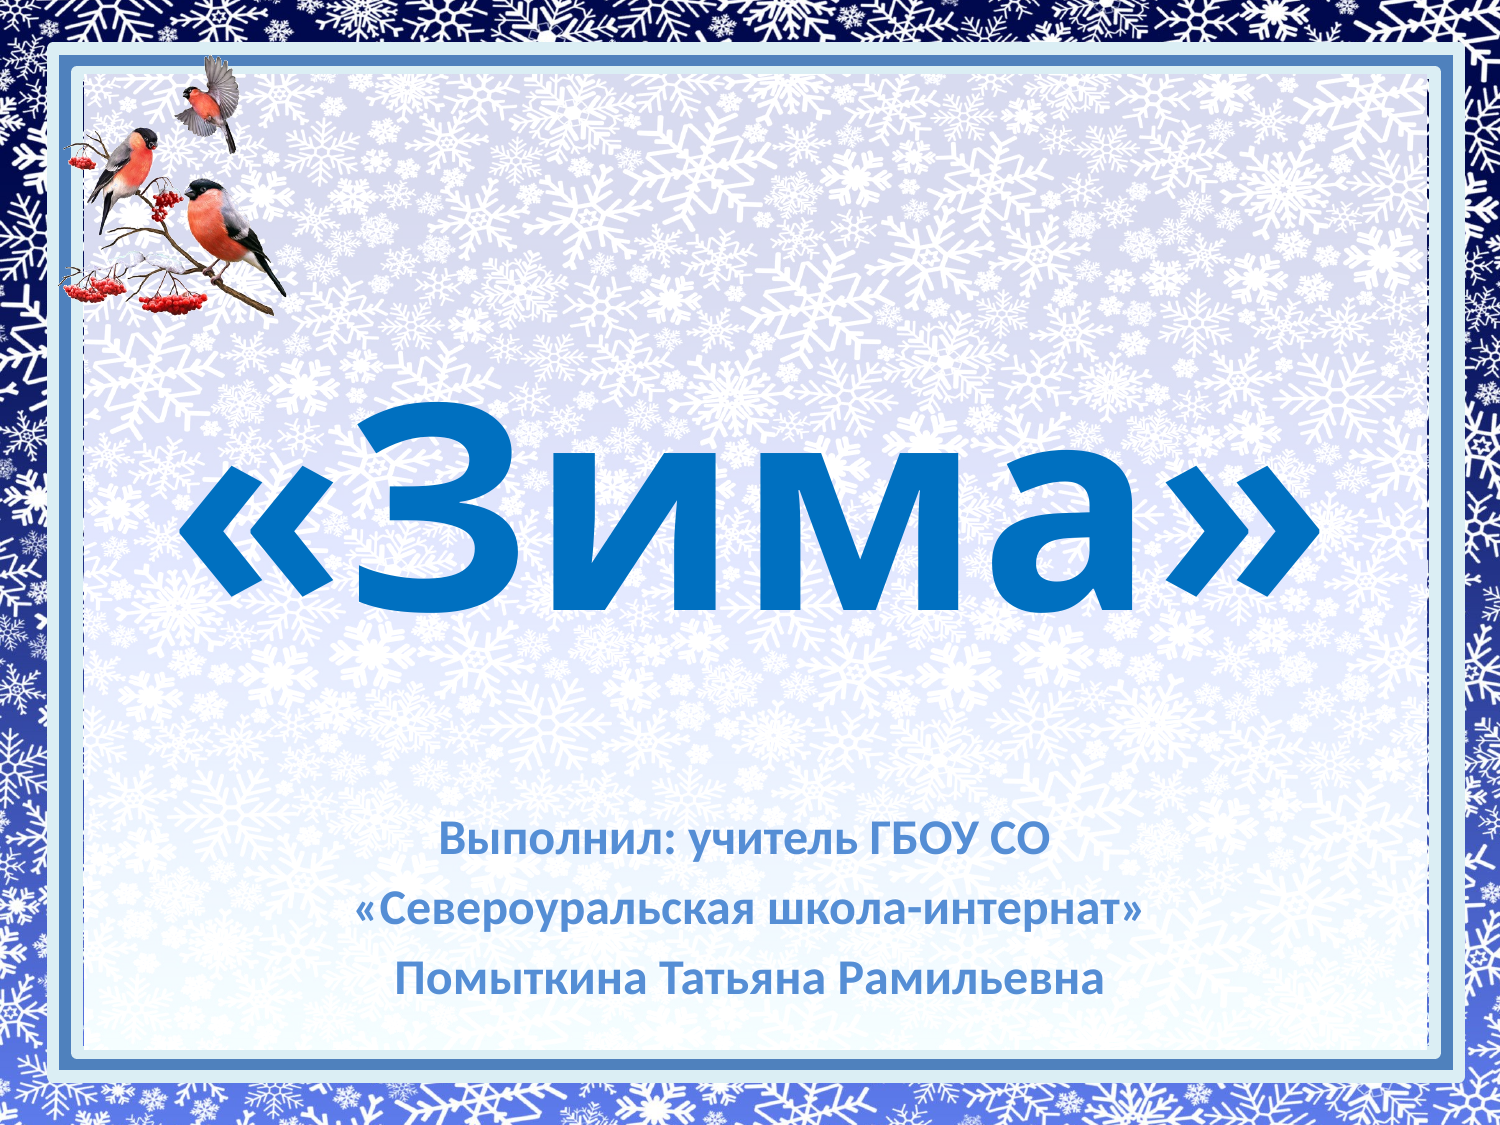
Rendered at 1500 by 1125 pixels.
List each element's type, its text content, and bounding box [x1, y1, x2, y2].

title «Зима» [112, 281, 1388, 591]
picture [0, 0, 1500, 1125]
subtitle Выполнил: учитель ГБОУ СО «Североуральская школа-интернат» Помыткина Татьяна Рамильевна [82, 796, 1418, 1043]
